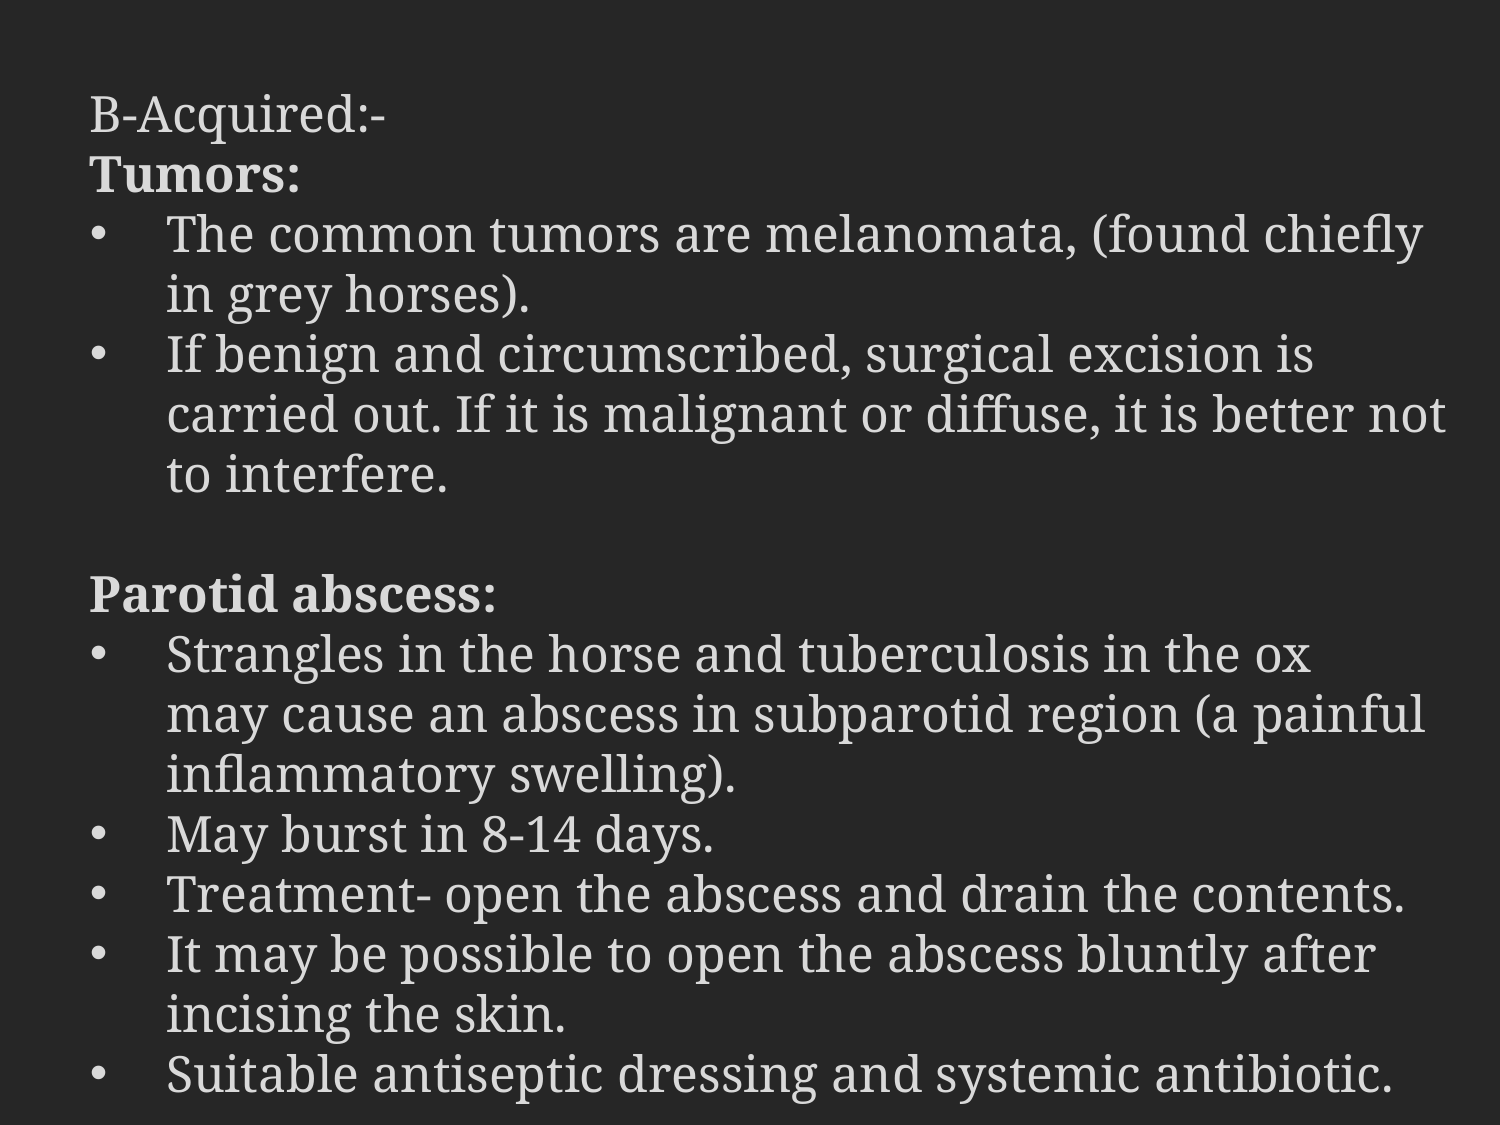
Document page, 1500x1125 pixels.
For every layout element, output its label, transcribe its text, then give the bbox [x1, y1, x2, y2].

text_box B-Acquired:- Tumors: The common tumors are melanomata, (found chiefly in grey horses). If benign and circumscribed, surgical excision is carried out. If it is malignant or diffuse, it is better not to interfere. Parotid abscess: Strangles in the horse and tuberculosis in the ox may cause an abscess in subparotid region (a painful inflammatory swelling). May burst in 8-14 days. Treatment- open the abscess and drain the contents. It may be possible to open the abscess bluntly after incising the skin. Suitable antiseptic dressing and systemic antibiotic. [75, 74, 1463, 1110]
